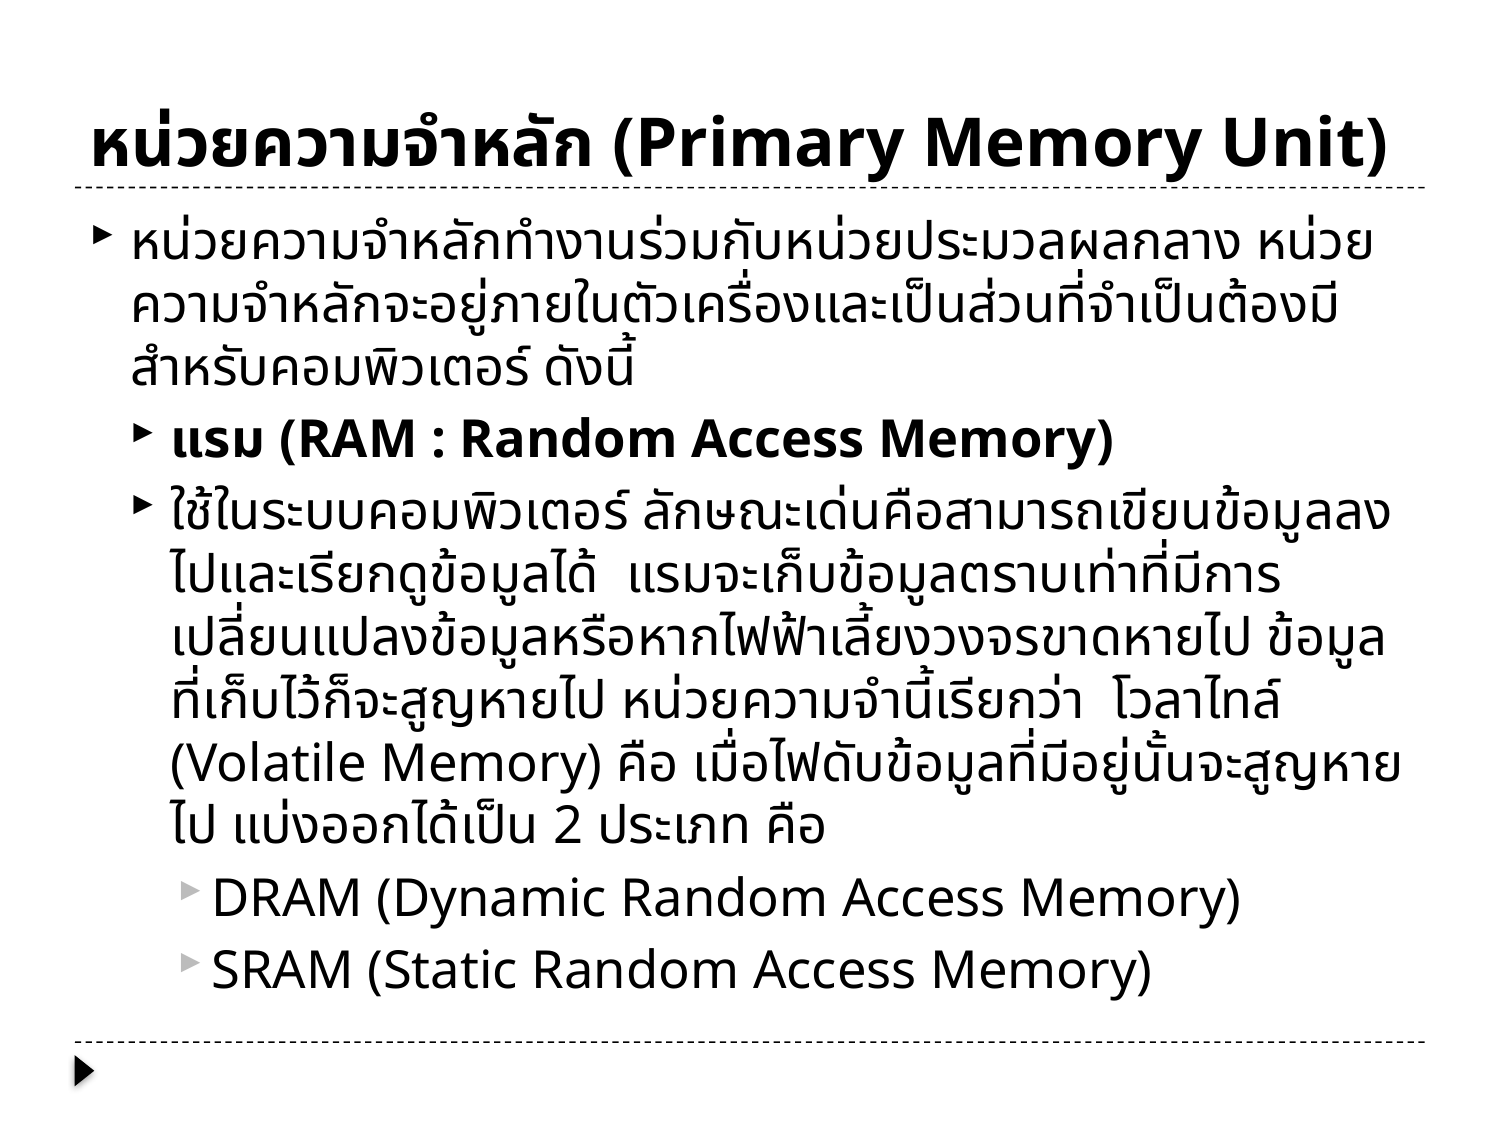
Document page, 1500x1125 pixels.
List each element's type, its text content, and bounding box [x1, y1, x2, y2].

title หน่วยความจำหลัก (Primary Memory Unit) [75, 24, 1425, 188]
list หน่วยความจำหลักทำงานร่วมกับหน่วยประมวลผลกลาง หน่วยความจำหลักจะอยู่ภายในตัวเครื่องและเป็นส่วนที่จำเป็นต้องมีสำหรับคอมพิวเตอร์ ดังนี้ แรม (RAM : Random Access Memory) ใช้ในระบบคอมพิวเตอร์ ลักษณะเด่นคือสามารถเขียนข้อมูลลงไปและเรียกดูข้อมูลได้ แรมจะเก็บข้อมูลตราบเท่าที่มีการเปลี่ยนแปลงข้อมูลหรือหากไฟฟ้าเลี้ยงวงจรขาดหายไป ข้อมูลที่เก็บไว้ก็จะสูญหายไป หน่วยความจำนี้เรียกว่า โวลาไทล์ (Volatile Memory) คือ เมื่อไฟดับข้อมูลที่มีอยู่นั้นจะสูญหายไป แบ่งออกได้เป็น 2 ประเภท คือ DRAM (Dynamic Random Access Memory) SRAM (Static Random Access Memory) [75, 200, 1425, 1010]
